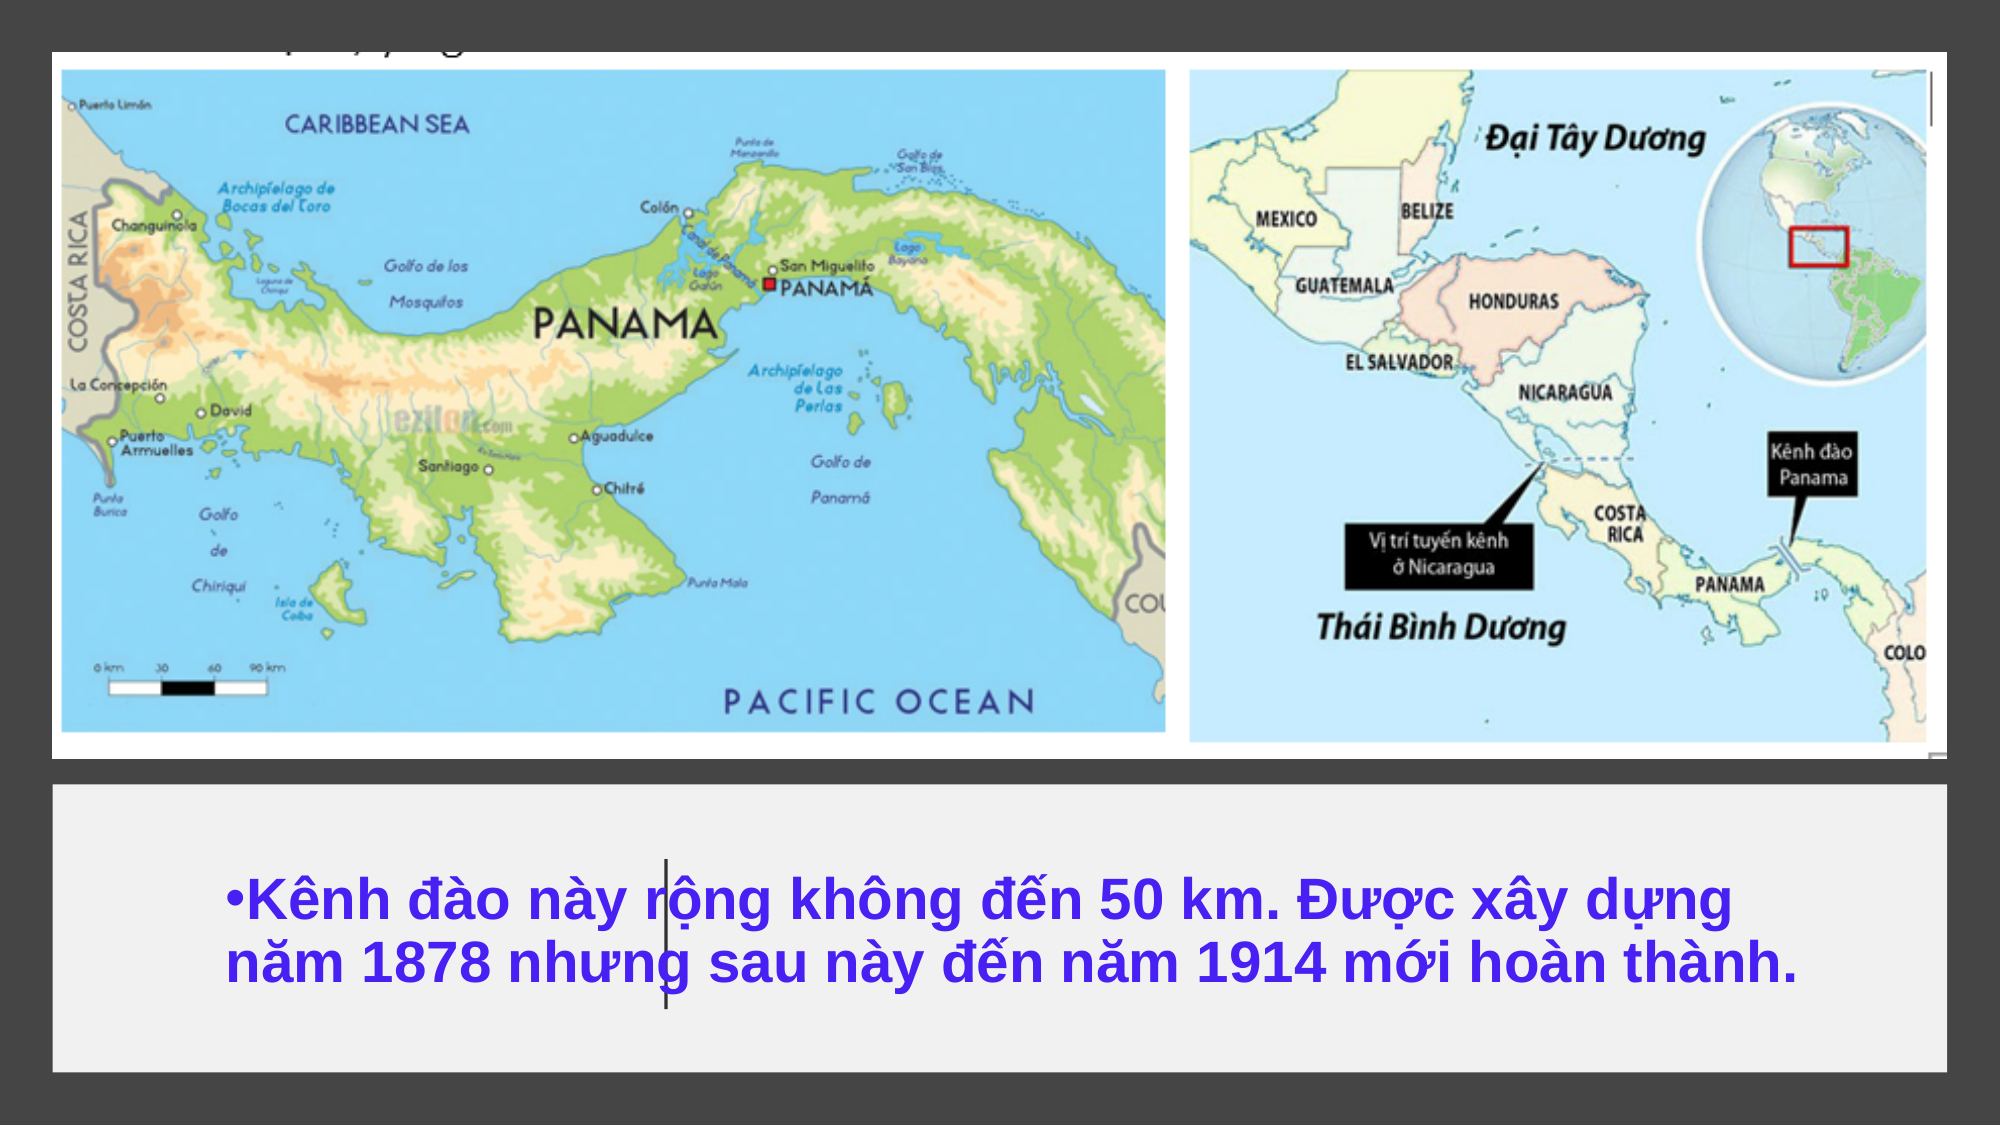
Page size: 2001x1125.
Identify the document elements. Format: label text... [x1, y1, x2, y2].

text_box [0, 0, 2000, 1125]
picture [52, 52, 1947, 759]
text_box Kênh đào này rộng không đến 50 km. Ðược xây dựng năm 1878 nhưng sau này đến năm 1914 mới hoàn thành. [210, 821, 1863, 1043]
text_box [52, 783, 1948, 1073]
